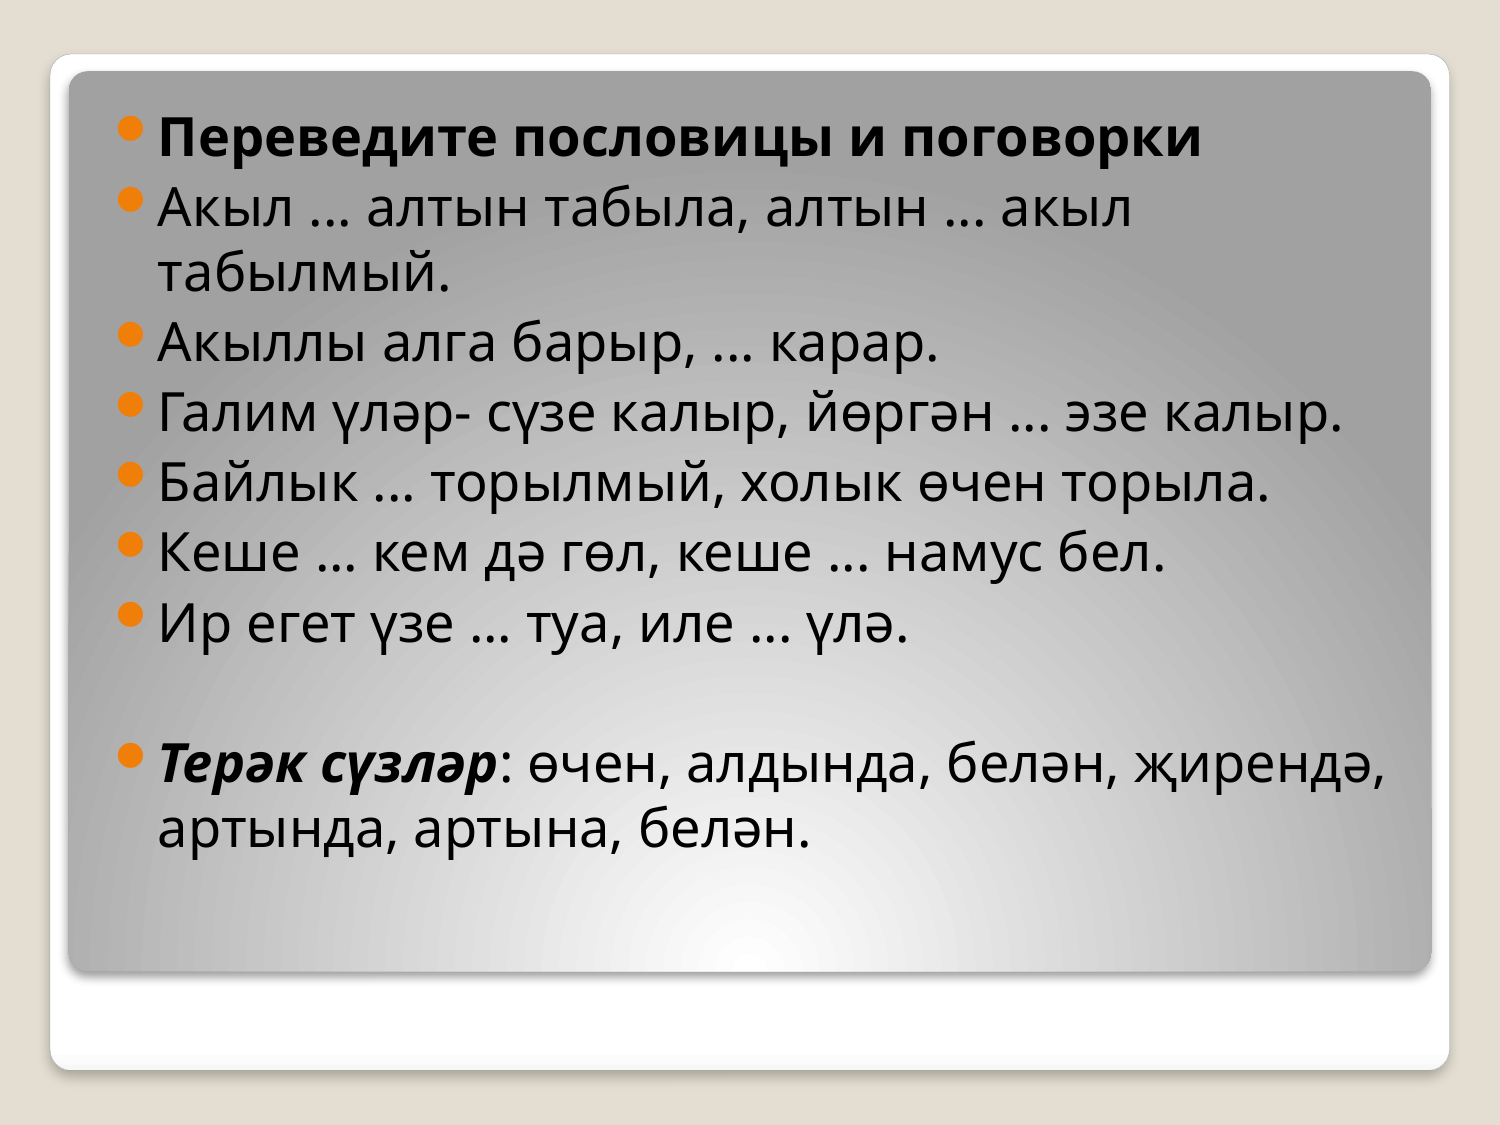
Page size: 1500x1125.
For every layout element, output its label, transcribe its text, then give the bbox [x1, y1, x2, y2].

list Переведите пословицы и поговорки Акыл ... алтын табыла, алтын ... акыл табылмый. Акыллы алга барыр, ... карар. Галим үләр- сүзе калыр, йөргән ... эзе калыр. Байлык ... торылмый, холык өчен торыла. Кеше ... кем дә гөл, кеше ... намус бел. Ир егет үзе ... туа, иле ... үлә. Терәк сүзләр: өчен, алдында, белән, җирендә, артында, артына, белән. [84, 86, 1407, 950]
